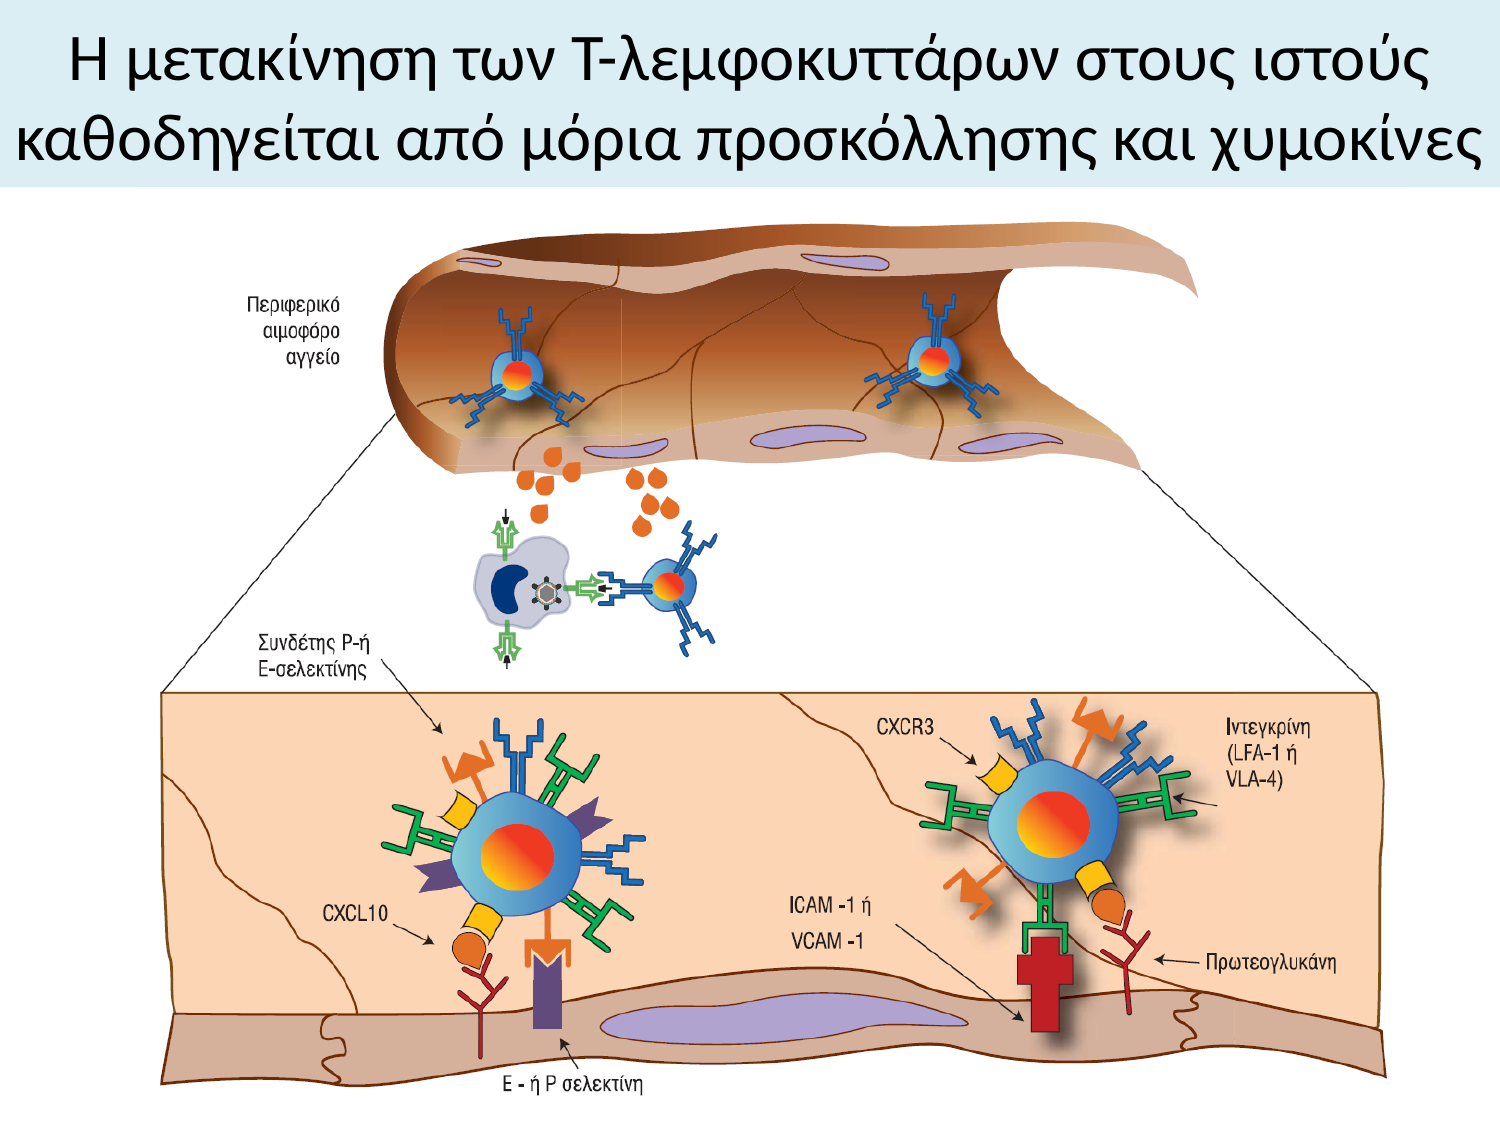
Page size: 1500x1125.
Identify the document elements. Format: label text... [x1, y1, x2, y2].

title Η μετακίνηση των Τ-λεμφοκυττάρων στους ιστούς καθοδηγείται από μόρια προσκόλλησης και χυμοκίνες [0, 0, 1500, 188]
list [136, 187, 1409, 1125]
